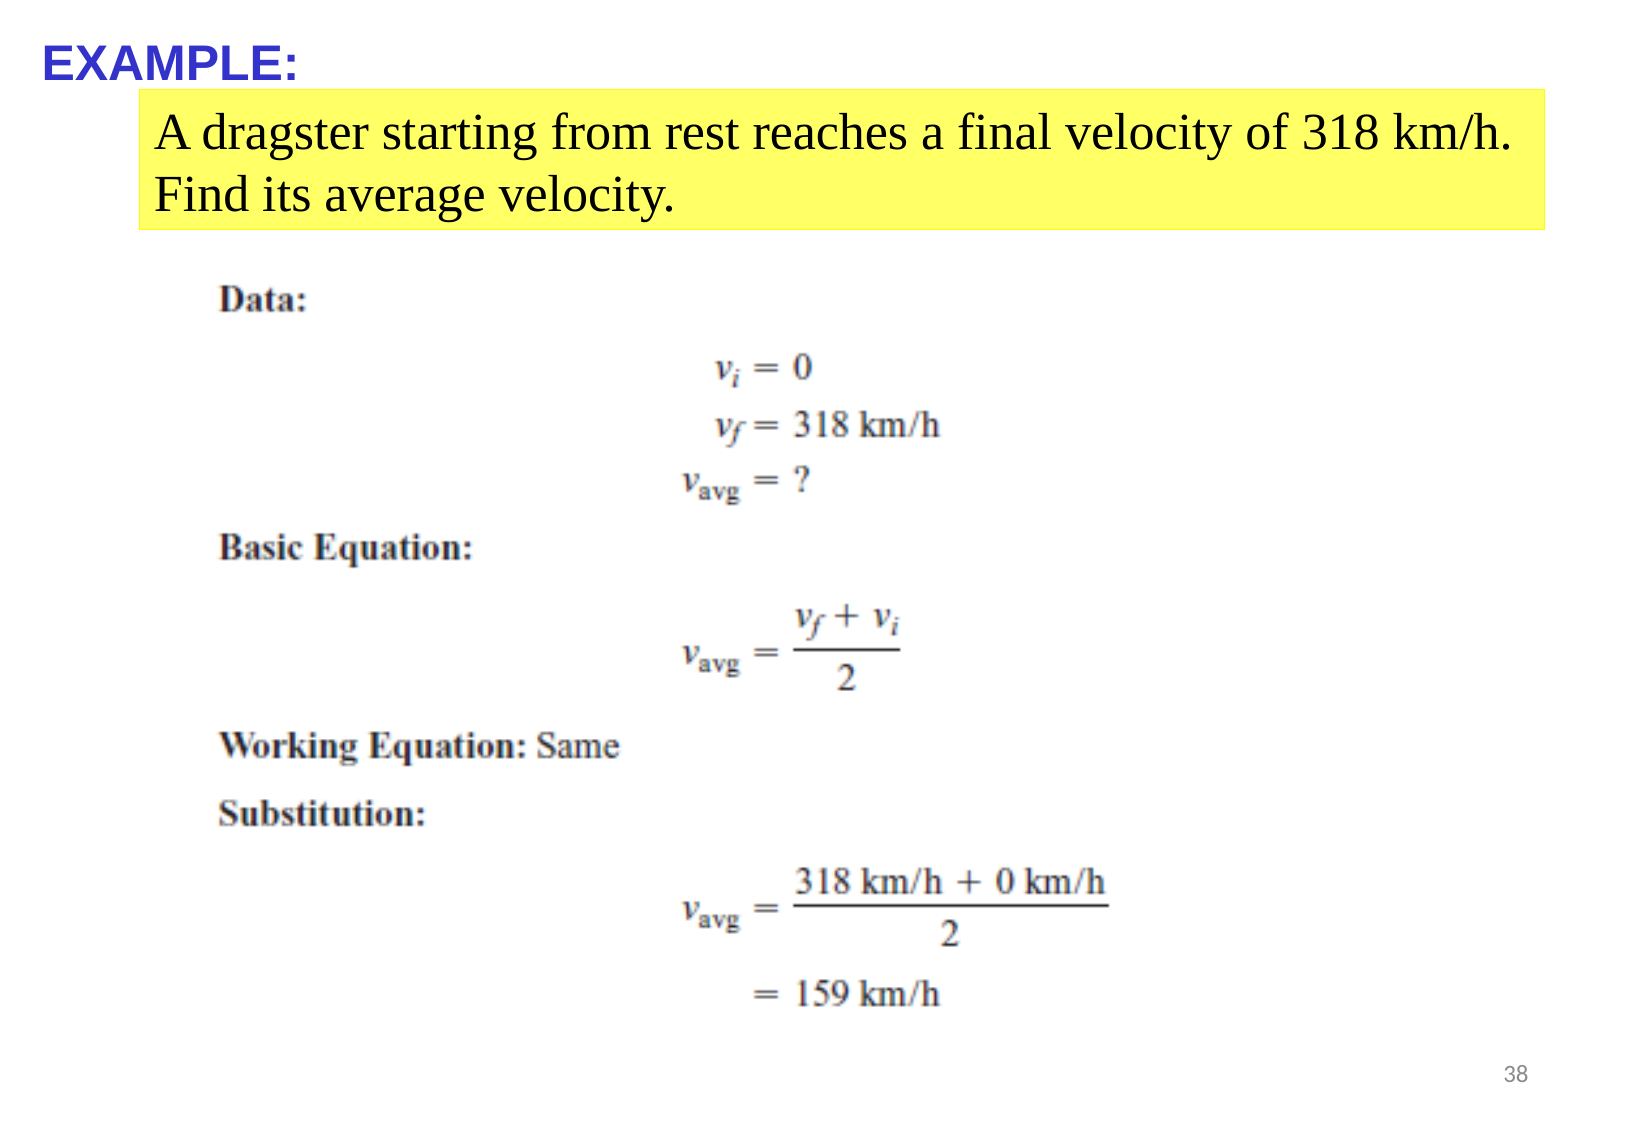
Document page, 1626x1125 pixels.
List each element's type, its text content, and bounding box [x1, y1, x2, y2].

text_box A dragster starting from rest reaches a final velocity of 318 km/h. Find its average velocity. [139, 89, 1545, 230]
picture [209, 255, 1168, 1033]
text_box EXAMPLE: [26, 22, 315, 98]
slide_number 38 [1164, 1042, 1544, 1103]
